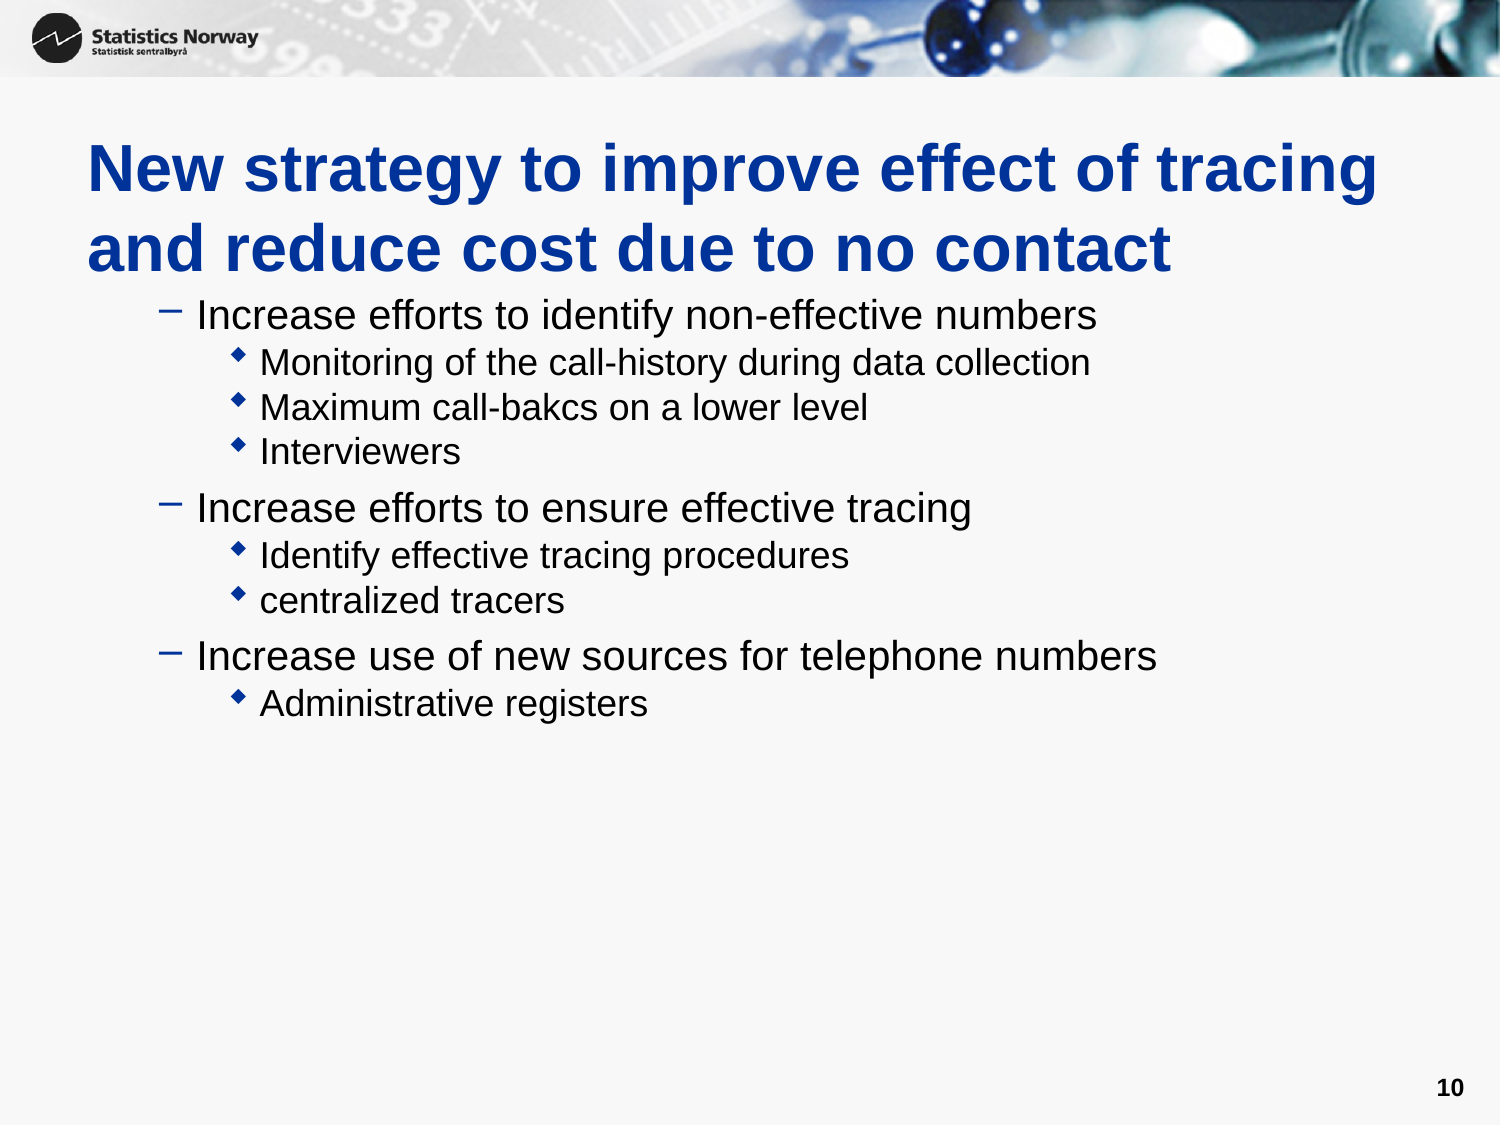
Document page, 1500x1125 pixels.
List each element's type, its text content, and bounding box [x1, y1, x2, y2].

title New strategy to improve effect of tracing and reduce cost due to no contact [87, 125, 1463, 263]
list Increase efforts to identify non-effective numbers Monitoring of the call-history during data collection Maximum call-bakcs on a lower level Interviewers Increase efforts to ensure effective tracing Identify effective tracing procedures centralized tracers Increase use of new sources for telephone numbers Administrative registers [87, 287, 1463, 1050]
picture [0, 0, 1500, 77]
slide_number 10 [1387, 1067, 1465, 1107]
